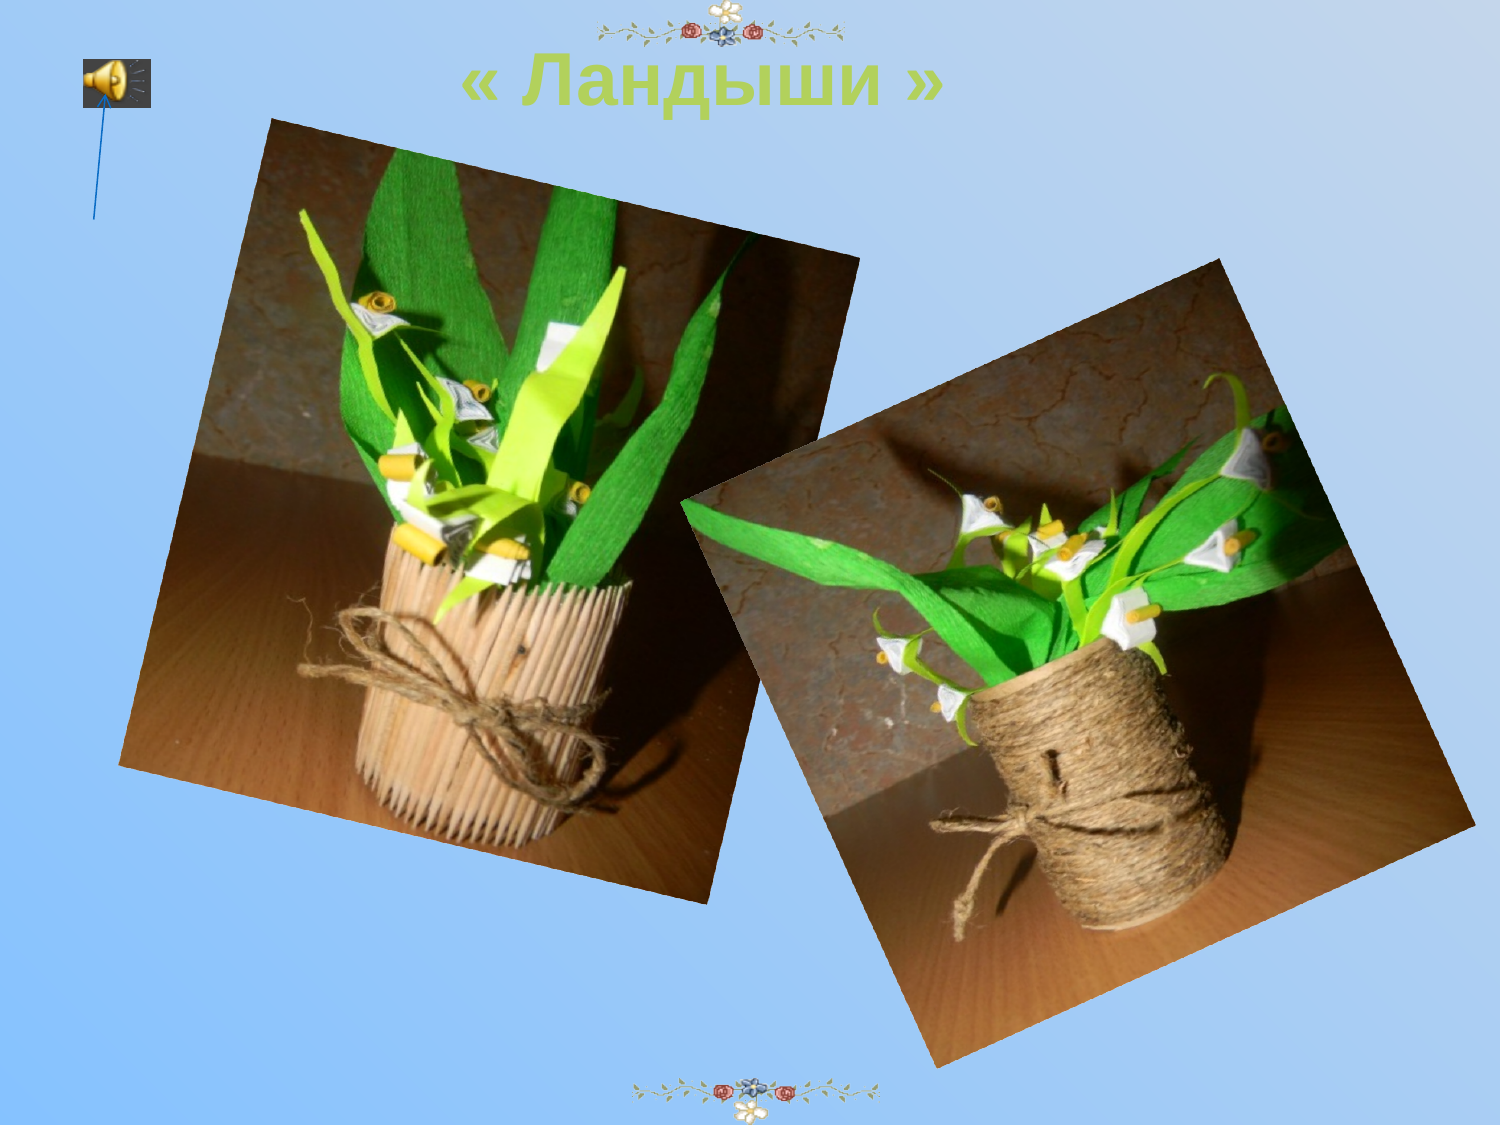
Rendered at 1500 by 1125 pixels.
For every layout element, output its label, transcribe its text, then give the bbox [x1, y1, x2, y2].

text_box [36, 150, 163, 163]
picture [81, 58, 153, 109]
picture [119, 129, 1475, 1068]
picture [632, 1077, 880, 1125]
picture [597, 0, 845, 48]
text_box « Ландыши » [199, 23, 1207, 129]
